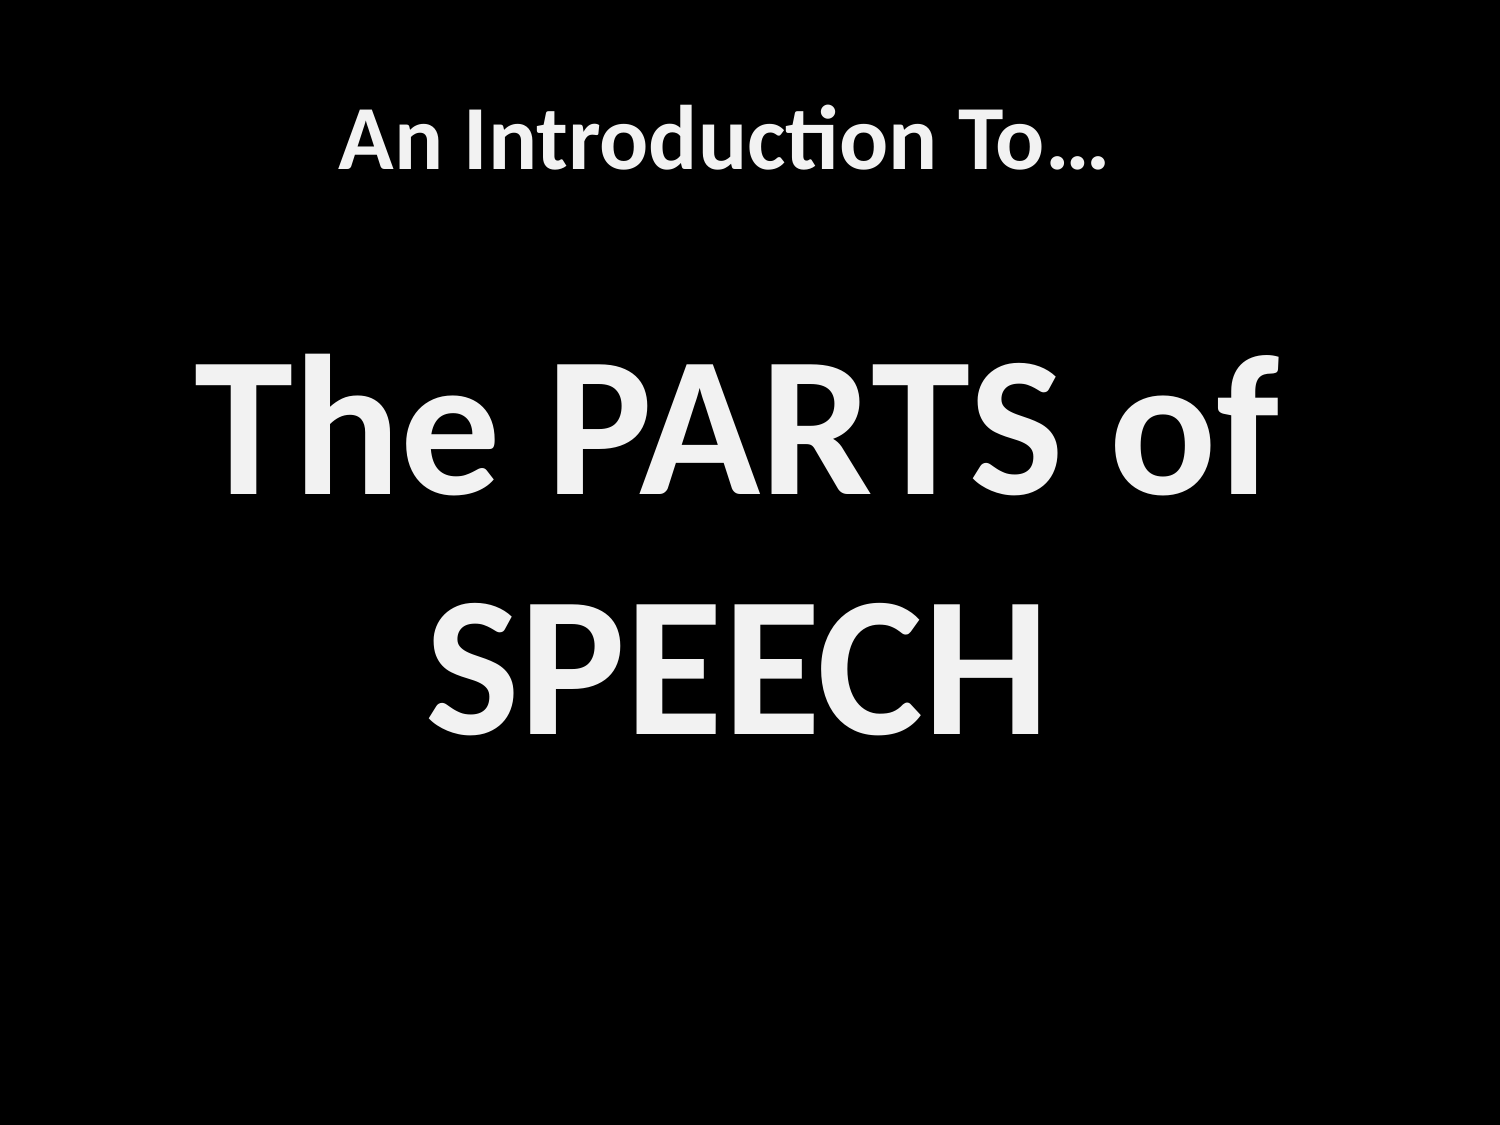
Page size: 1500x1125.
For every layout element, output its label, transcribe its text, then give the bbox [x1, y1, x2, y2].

title An Introduction To… [87, 12, 1363, 254]
text_box The PARTS of SPEECH [87, 287, 1388, 783]
